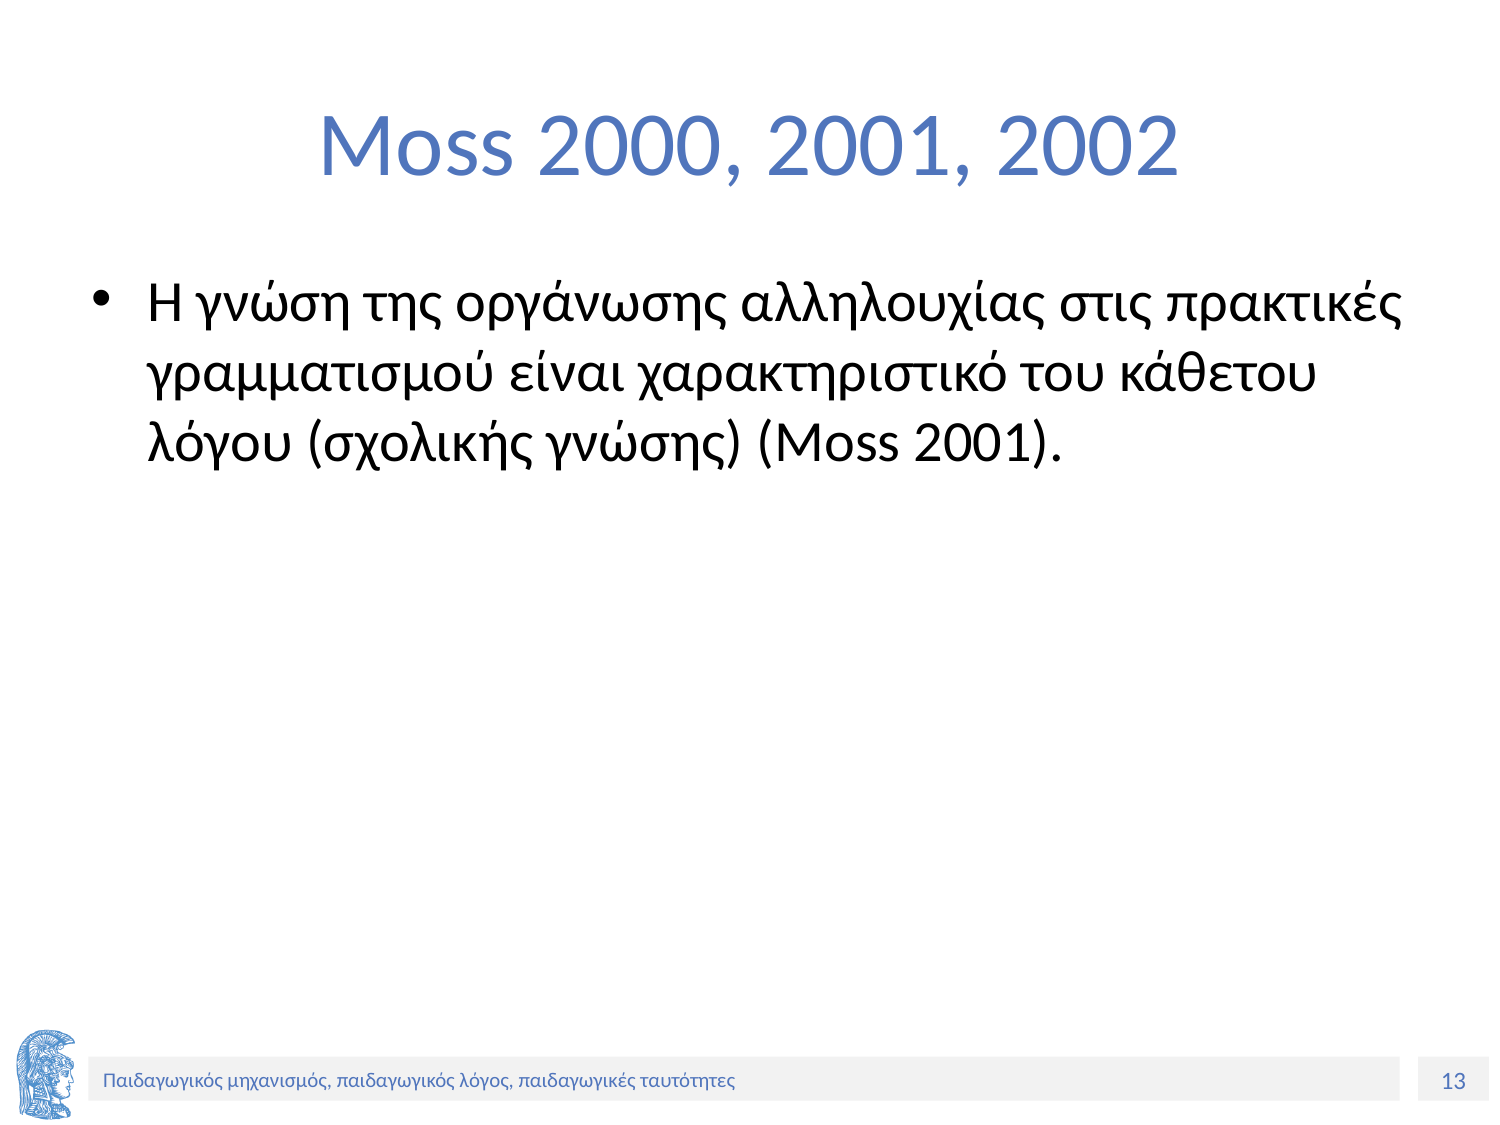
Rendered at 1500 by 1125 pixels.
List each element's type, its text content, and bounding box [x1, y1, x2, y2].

picture [9, 1026, 81, 1120]
title Moss 2000, 2001, 2002 [75, 45, 1425, 233]
list H γνώση της οργάνωσης αλληλουχίας στις πρακτικές γραμματισμού είναι χαρακτηριστικό του κάθετου λόγου (σχολικής γνώσης) (Moss 2001). [76, 255, 1427, 998]
